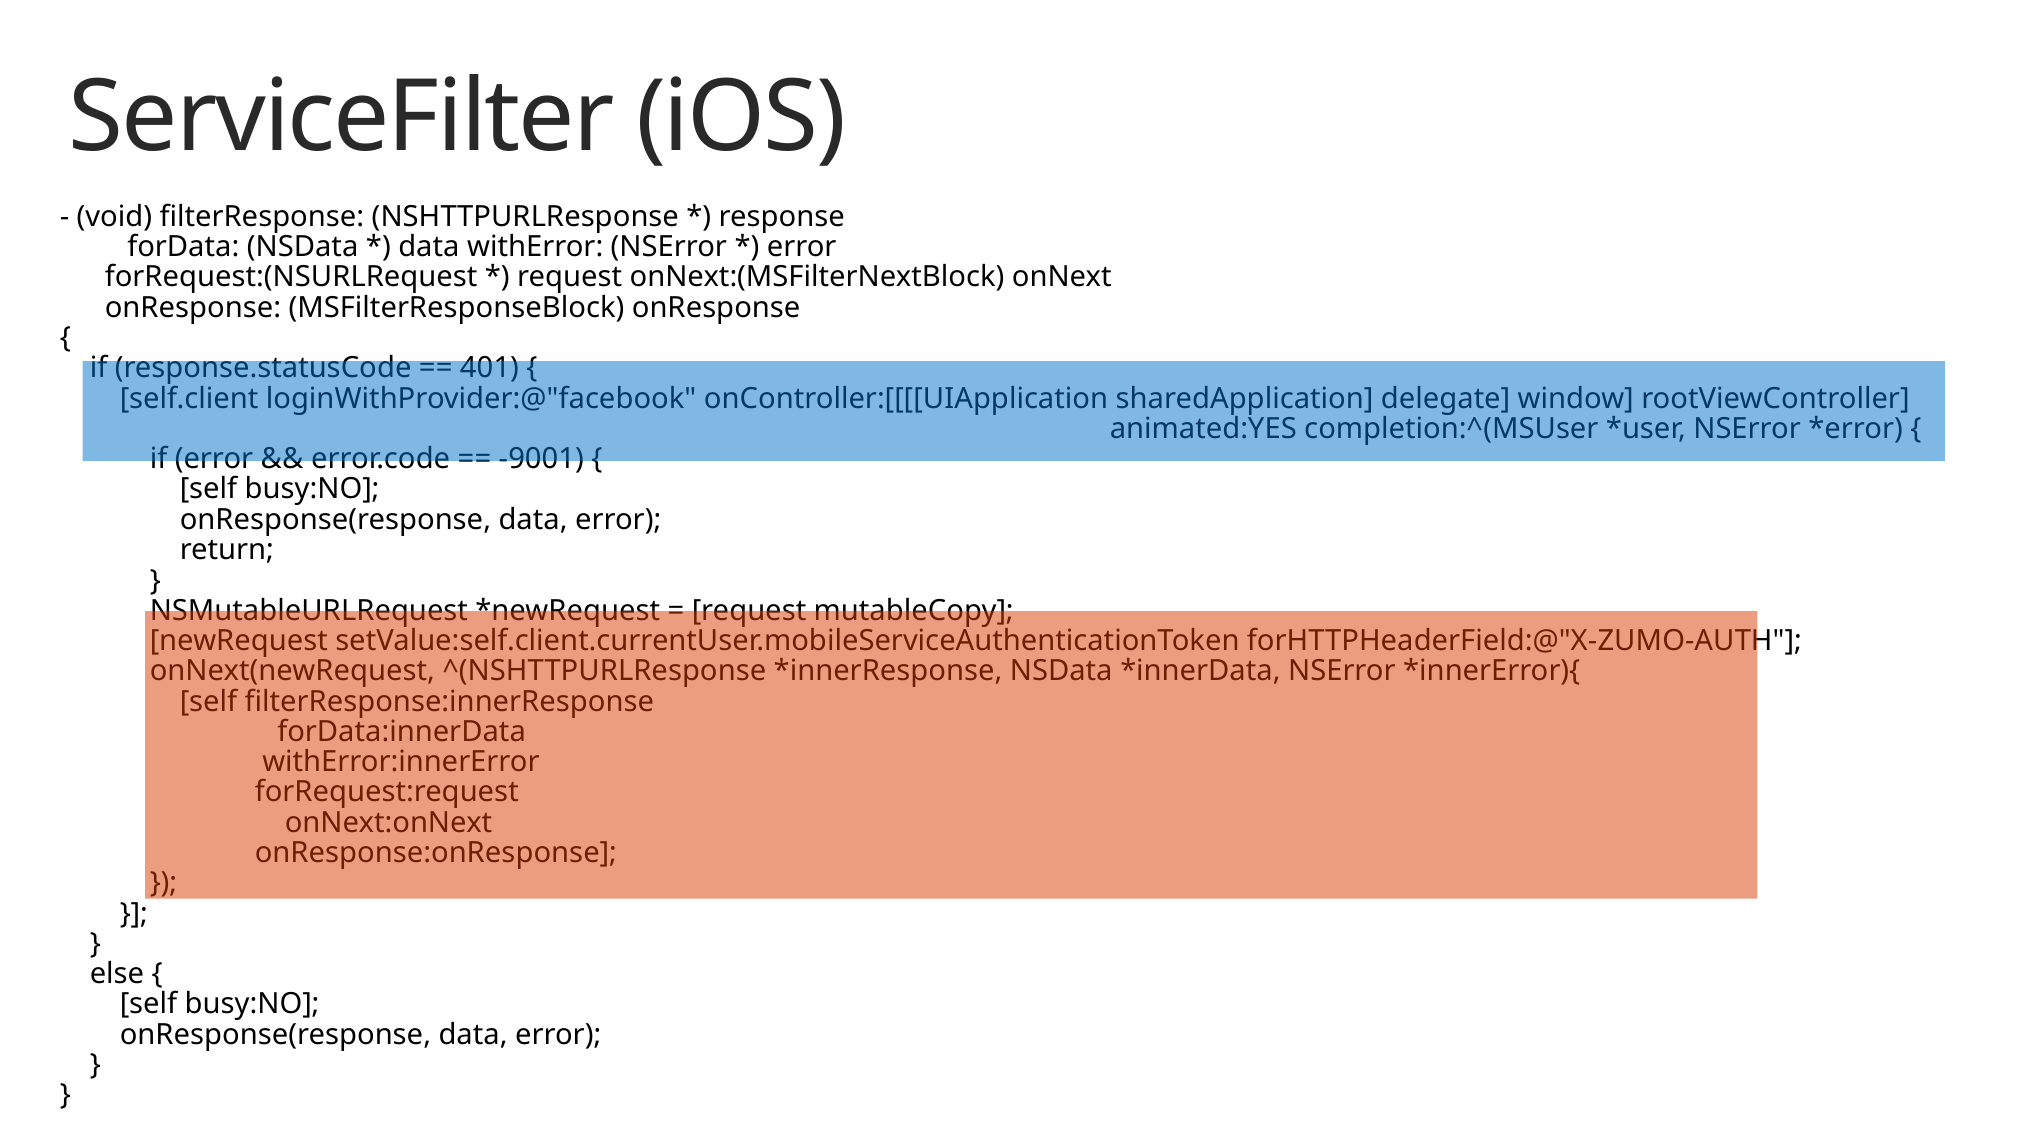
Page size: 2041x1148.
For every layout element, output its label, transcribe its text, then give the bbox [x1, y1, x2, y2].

text_box [82, 360, 1946, 462]
text_box - (void) filterResponse: (NSHTTPURLResponse *) response forData: (NSData *) data withError: (NSError *) error forRequest:(NSURLRequest *) request onNext:(MSFilterNextBlock) onNext onResponse: (MSFilterResponseBlock) onResponse { if (response.statusCode == 401) { [self.client loginWithProvider:@"facebook" onController:[[[[UIApplication sharedApplication] delegate] window] rootViewController] animated:YES completion:^(MSUser *user, NSError *error) { if (error && error.code == -9001) { [self busy:NO]; onResponse(response, data, error); return; } NSMutableURLRequest *newRequest = [request mutableCopy]; [newRequest setValue:self.client.currentUser.mobileServiceAuthenticationToken forHTTPHeaderField:@"X-ZUMO-AUTH"]; onNext(newRequest, ^(NSHTTPURLResponse *innerResponse, NSData *innerData, NSError *innerError){ [self filterResponse:innerResponse forData:innerData withError:innerError forRequest:request onNext:onNext onResponse:onResponse]; }); }]; } else { [self busy:NO]; onResponse(response, data, error); } } [45, 199, 1995, 1148]
title ServiceFilter (iOS) [45, 48, 1996, 199]
text_box [144, 610, 1758, 899]
